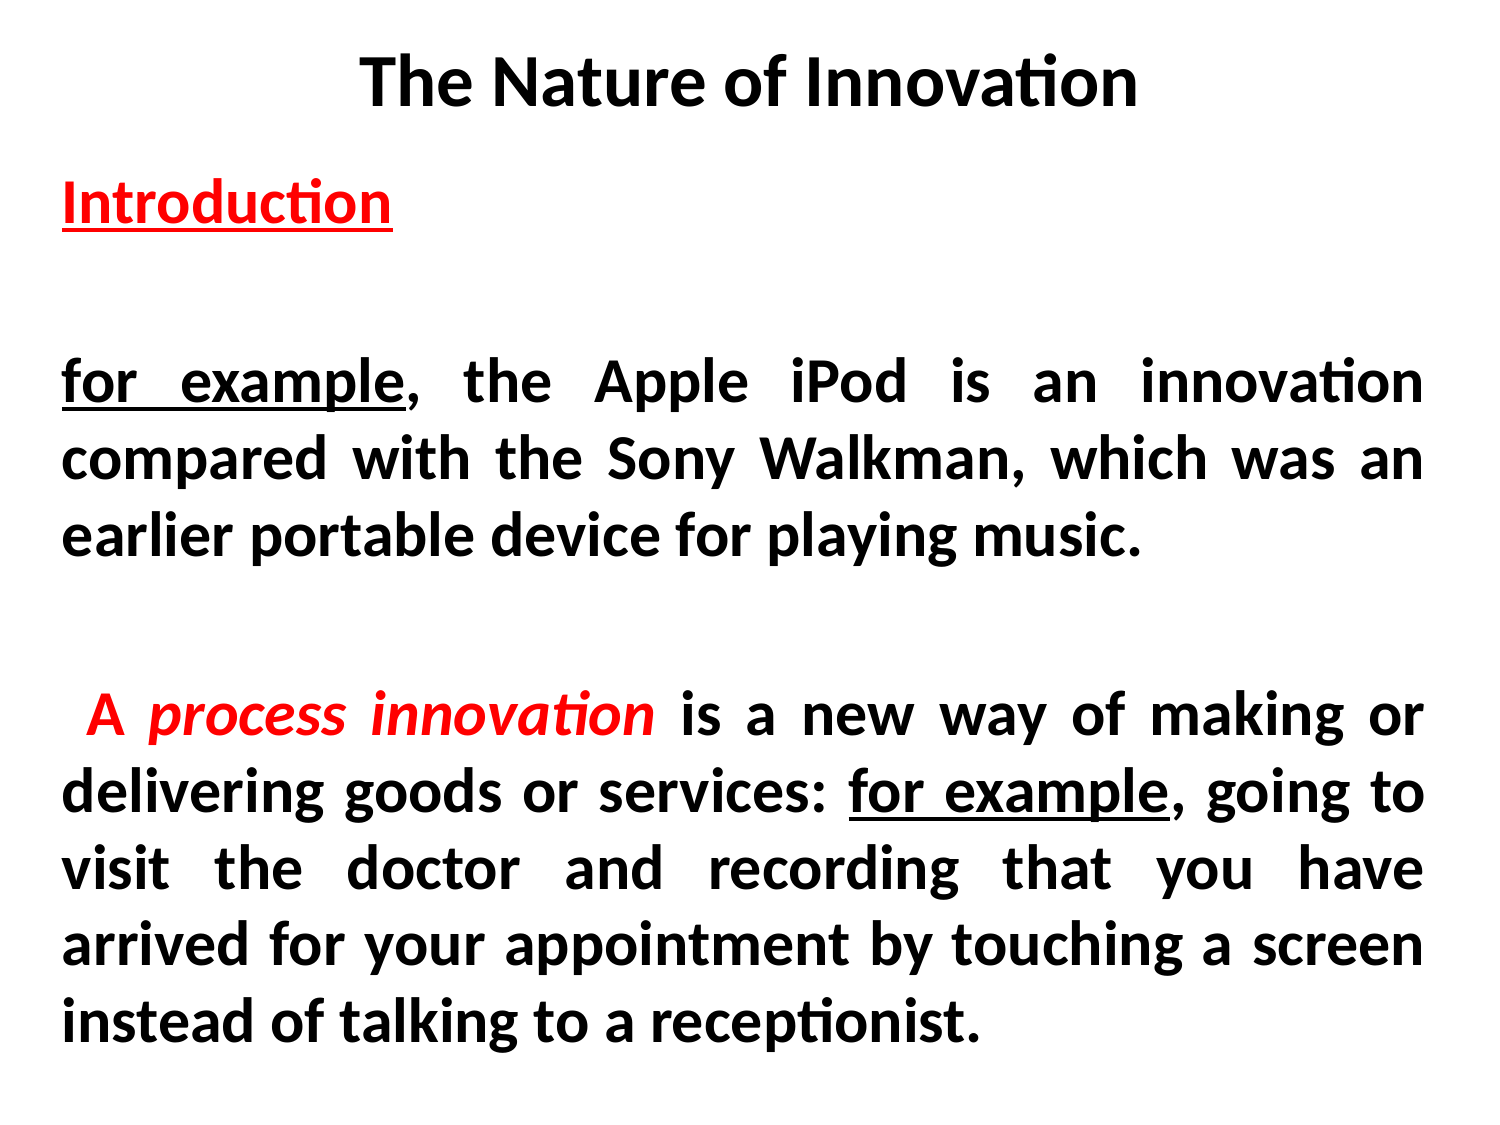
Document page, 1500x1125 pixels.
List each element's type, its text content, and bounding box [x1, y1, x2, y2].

title The Nature of Innovation [152, 0, 1348, 152]
subtitle Introduction for example, the Apple iPod is an innovation compared with the Sony Walkman, which was an earlier portable device for playing music. A process innovation is a new way of making or delivering goods or services: for example, going to visit the doctor and recording that you have arrived for your appointment by touching a screen instead of talking to a receptionist. [46, 152, 1442, 1067]
